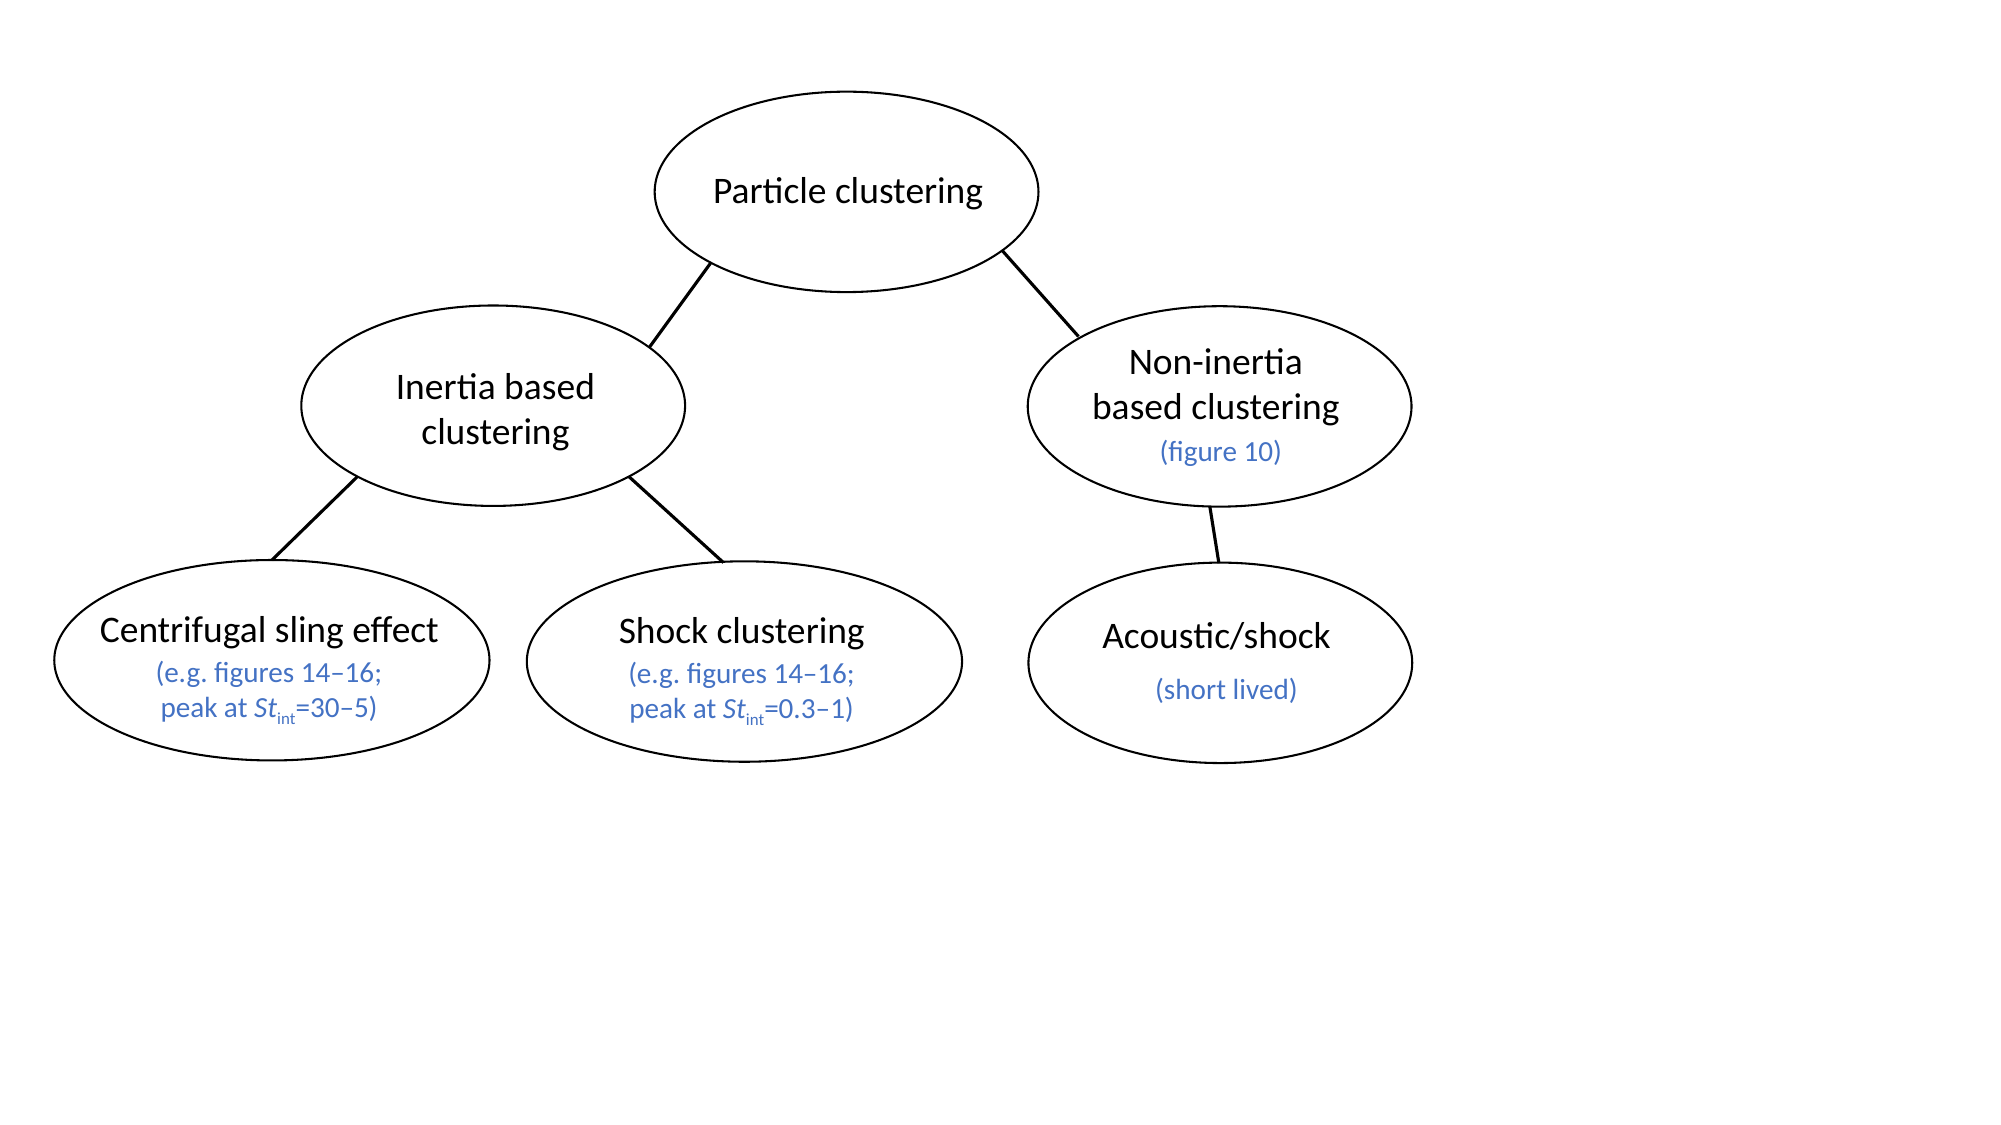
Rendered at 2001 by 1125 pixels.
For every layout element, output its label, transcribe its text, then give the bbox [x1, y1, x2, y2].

text_box [1026, 338, 1413, 508]
text_box (e.g. figures 14–16; peak at Stint=0.3–1) [607, 646, 876, 737]
text_box [53, 607, 491, 762]
text_box Non-inertia based clustering [1068, 329, 1363, 435]
text_box [101, 558, 443, 597]
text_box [271, 476, 358, 561]
text_box (e.g. figures 14–16; peak at Stint=30–5) [135, 645, 403, 735]
text_box (figure 10) [1144, 424, 1310, 475]
text_box Acoustic/shock [1069, 603, 1364, 664]
text_box [525, 608, 964, 763]
text_box Inertia based clustering [372, 354, 619, 460]
text_box [1095, 305, 1345, 329]
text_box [649, 262, 711, 348]
text_box (short lived) [1140, 663, 1325, 713]
text_box [574, 560, 915, 598]
text_box Centrifugal sling effect [80, 597, 459, 657]
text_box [1209, 506, 1219, 564]
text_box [628, 476, 724, 563]
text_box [1001, 250, 1079, 337]
text_box [1027, 561, 1414, 765]
text_box [300, 304, 687, 507]
text_box [653, 90, 1040, 294]
text_box Shock clustering [553, 598, 931, 659]
text_box Particle clustering [698, 158, 1010, 219]
